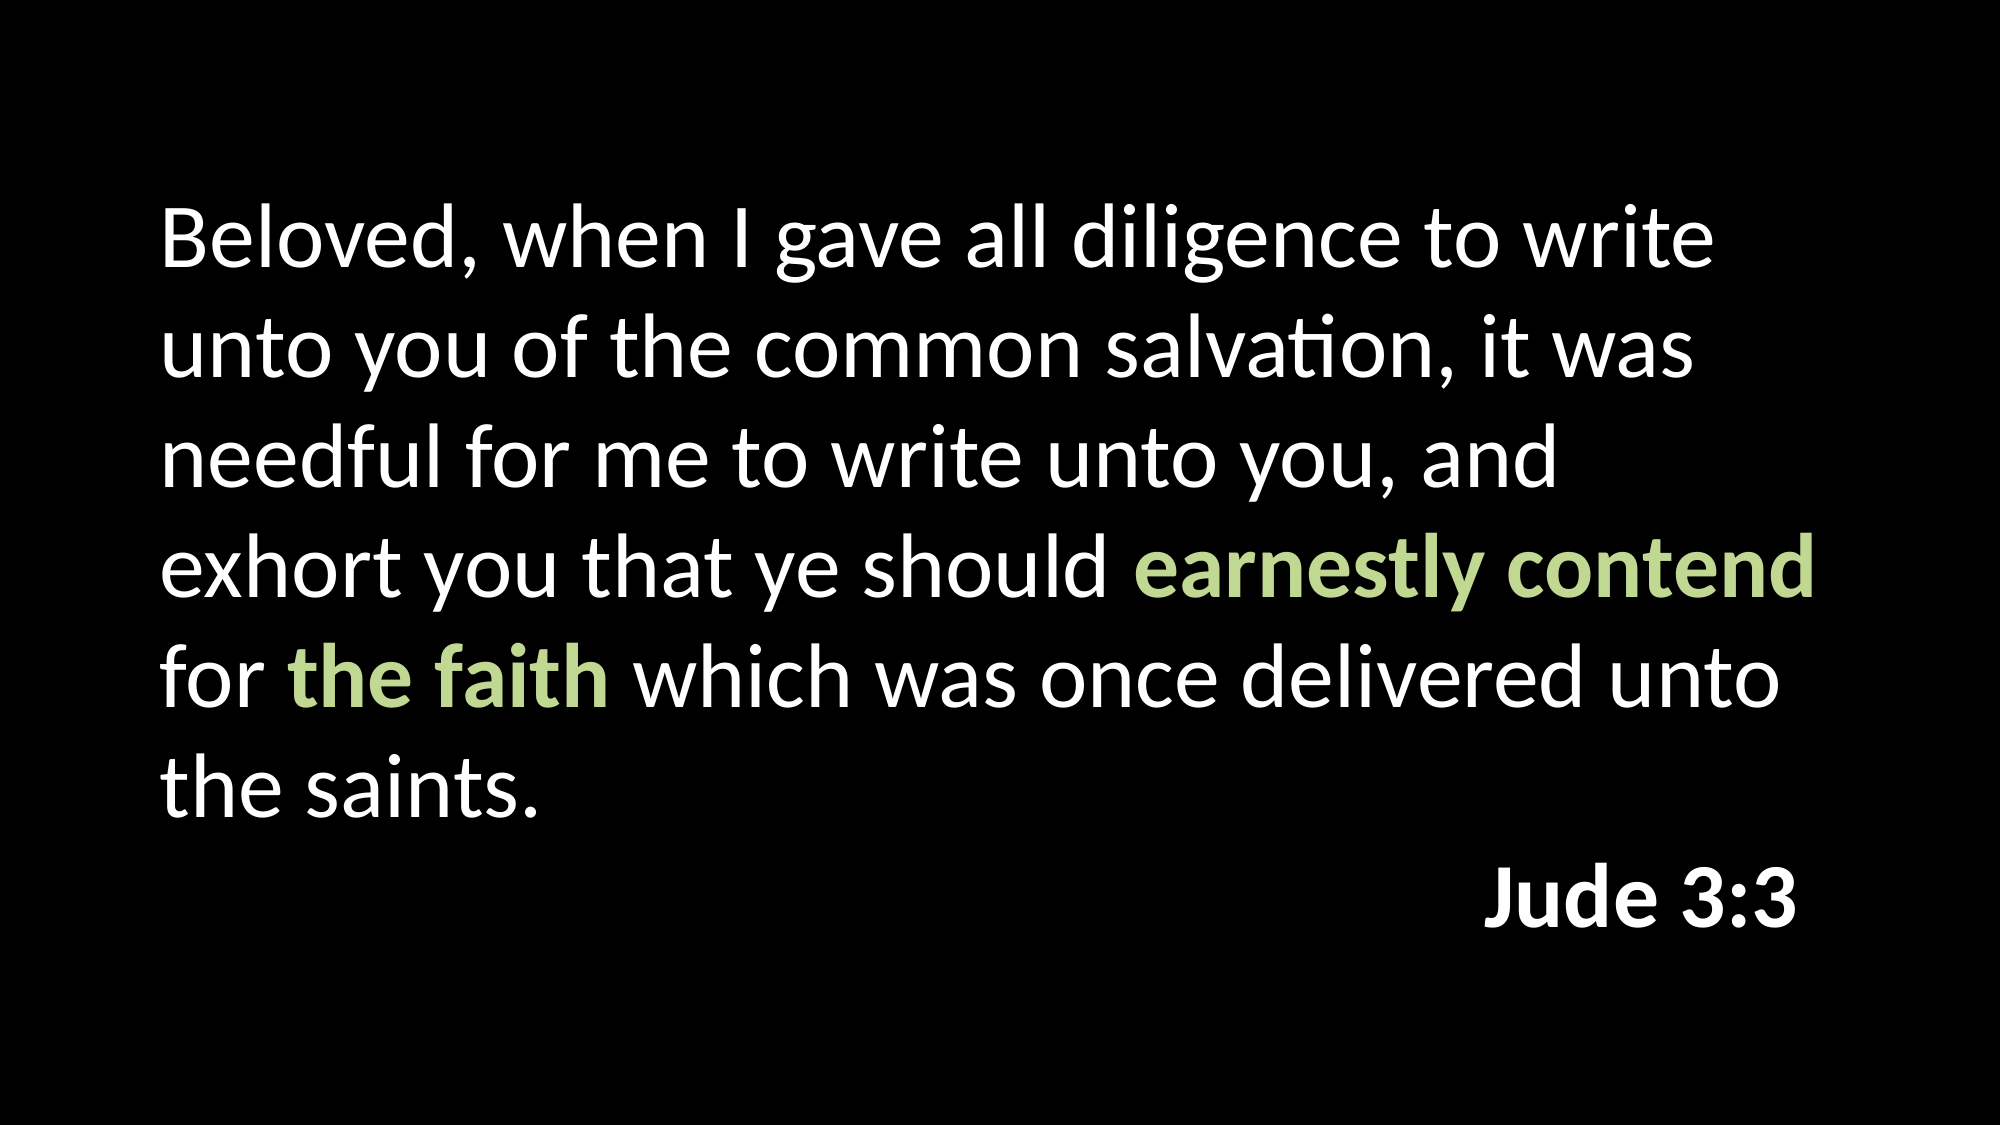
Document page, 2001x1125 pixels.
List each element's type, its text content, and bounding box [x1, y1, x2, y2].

text_box Beloved, when I gave all diligence to write unto you of the common salvation, it was needful for me to write unto you, and exhort you that ye should earnestly contend for the faith which was once delivered unto the saints. Jude 3:3 [145, 168, 1837, 953]
